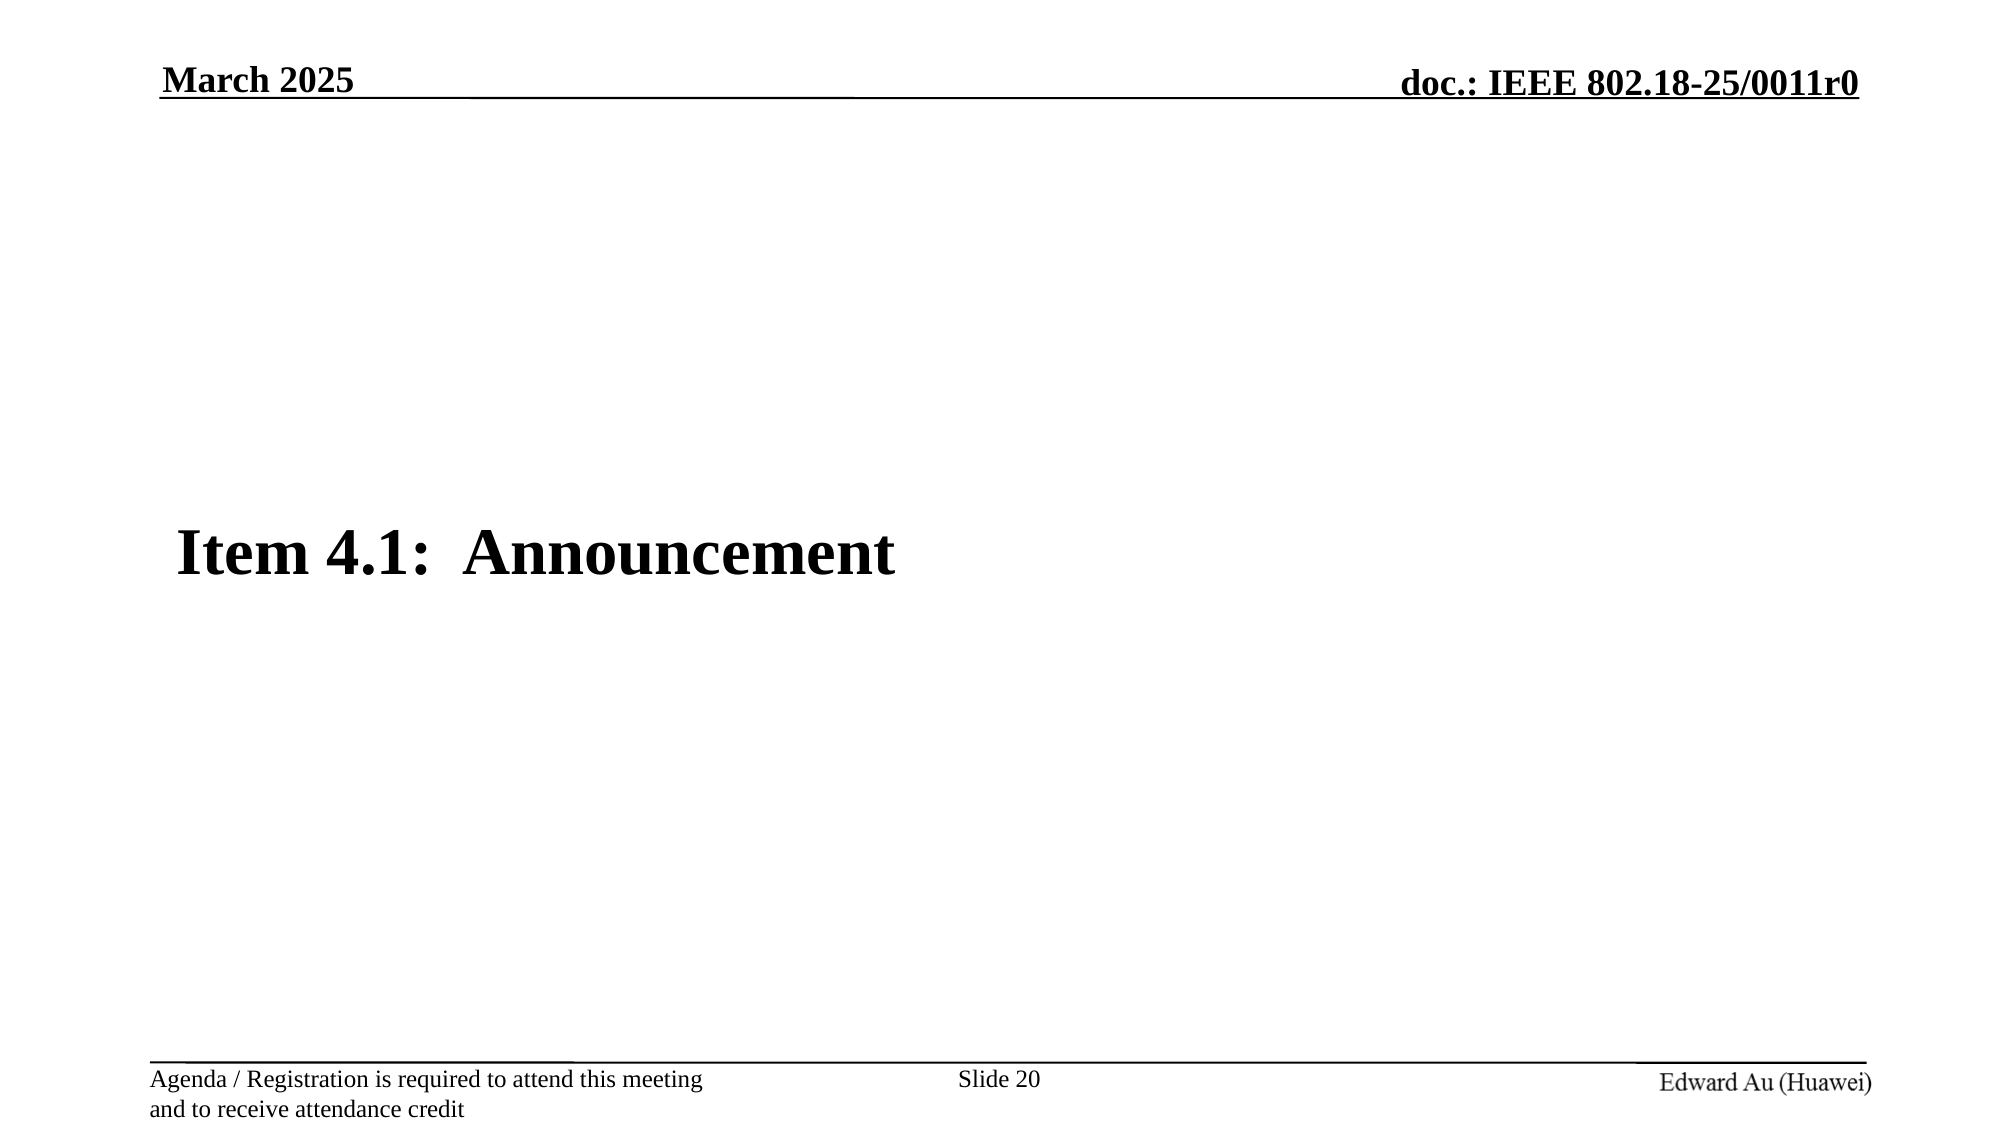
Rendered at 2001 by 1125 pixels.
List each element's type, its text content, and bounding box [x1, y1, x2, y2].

picture [1174, 1058, 1887, 1113]
text_box Item 4.1: Announcement [162, 500, 1675, 675]
slide_number Slide 20 [933, 1061, 1067, 1123]
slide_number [161, 54, 526, 101]
